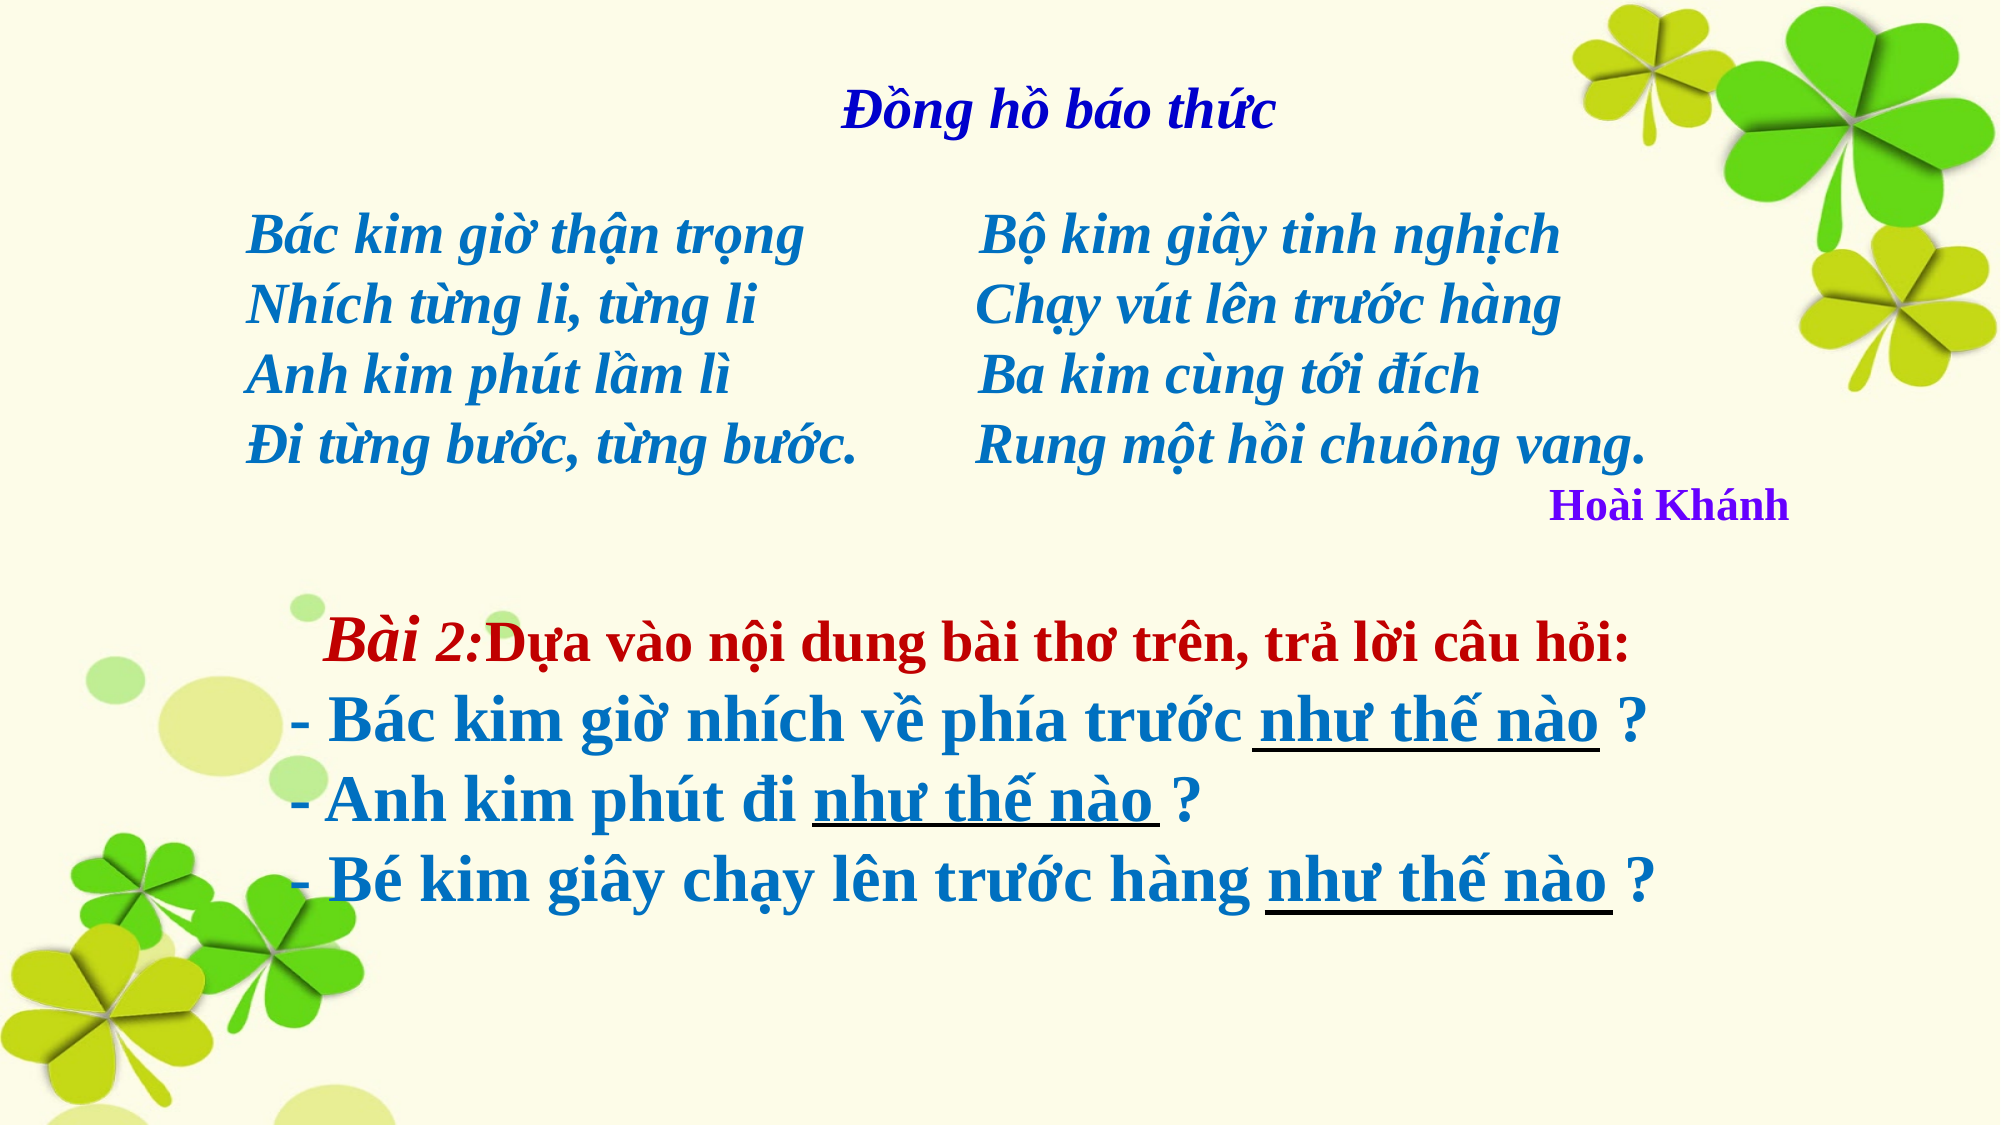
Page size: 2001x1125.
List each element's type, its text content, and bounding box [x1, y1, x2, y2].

picture [0, 0, 2001, 1125]
text_box Bài 2:Dựa vào nội dung bài thơ trên, trả lời câu hỏi: - Bác kim giờ nhích về phía trước như thế nào ? - Anh kim phút đi như thế nào ? - Bé kim giây chạy lên trước hàng như thế nào ? [274, 587, 1863, 922]
text_box Đồng hồ báo thức Bác kim giờ thận trọng Bộ kim giây tinh nghịch Nhích từng li, từng li Chạy vút lên trước hàng Anh kim phút lầm lì Ba kim cùng tới đích Đi từng bước, từng bước. Rung một hồi chuông vang. Hoài Khánh [231, 62, 1888, 538]
